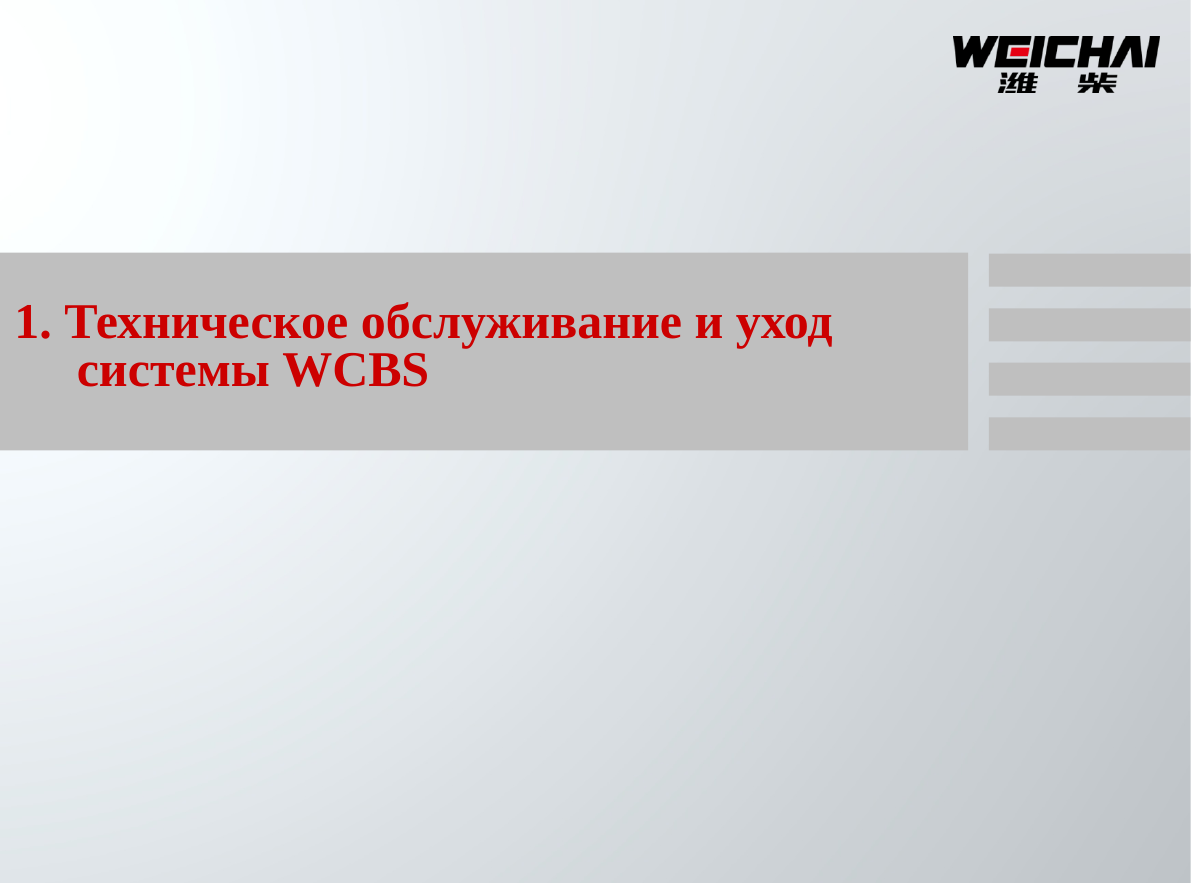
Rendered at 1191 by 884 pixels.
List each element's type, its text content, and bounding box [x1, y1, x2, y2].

picture [0, 0, 1191, 883]
text_box 1. Техническое обслуживание и уход системы WCBS [0, 292, 962, 404]
